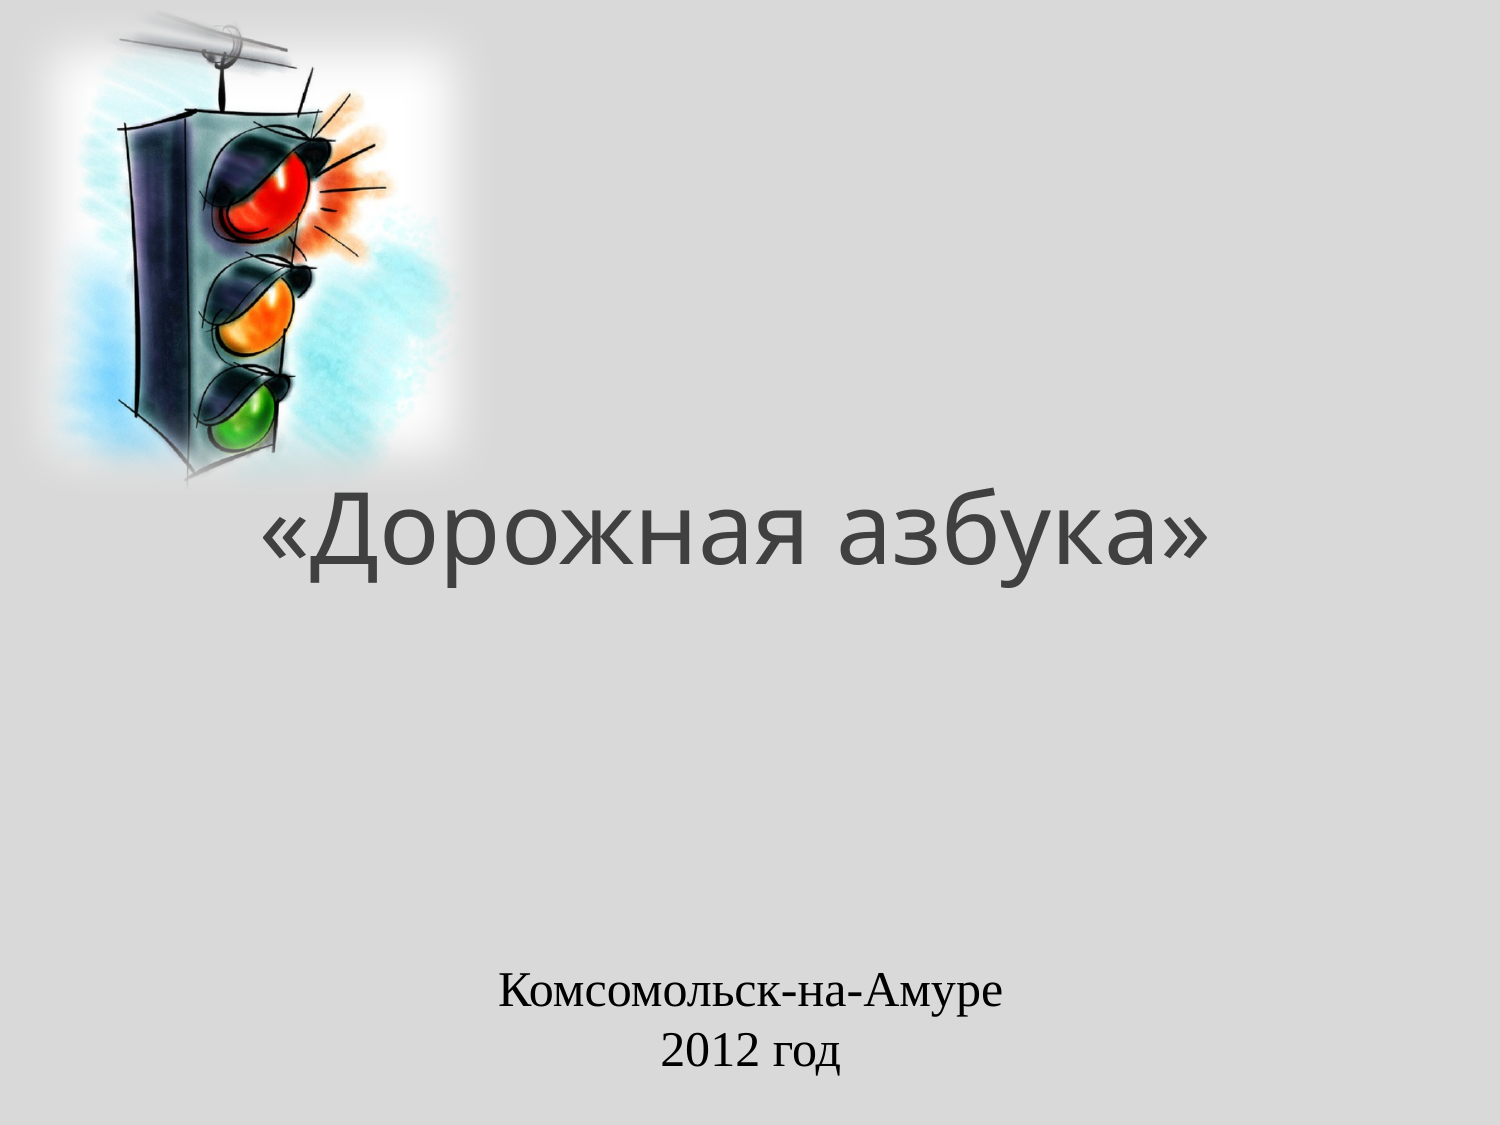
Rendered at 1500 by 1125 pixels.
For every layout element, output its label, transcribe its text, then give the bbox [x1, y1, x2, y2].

subtitle «Дорожная азбука» [210, 457, 1261, 938]
picture [0, 0, 505, 505]
text_box Комсомольск-на-Амуре 2012 год [483, 949, 1019, 1084]
